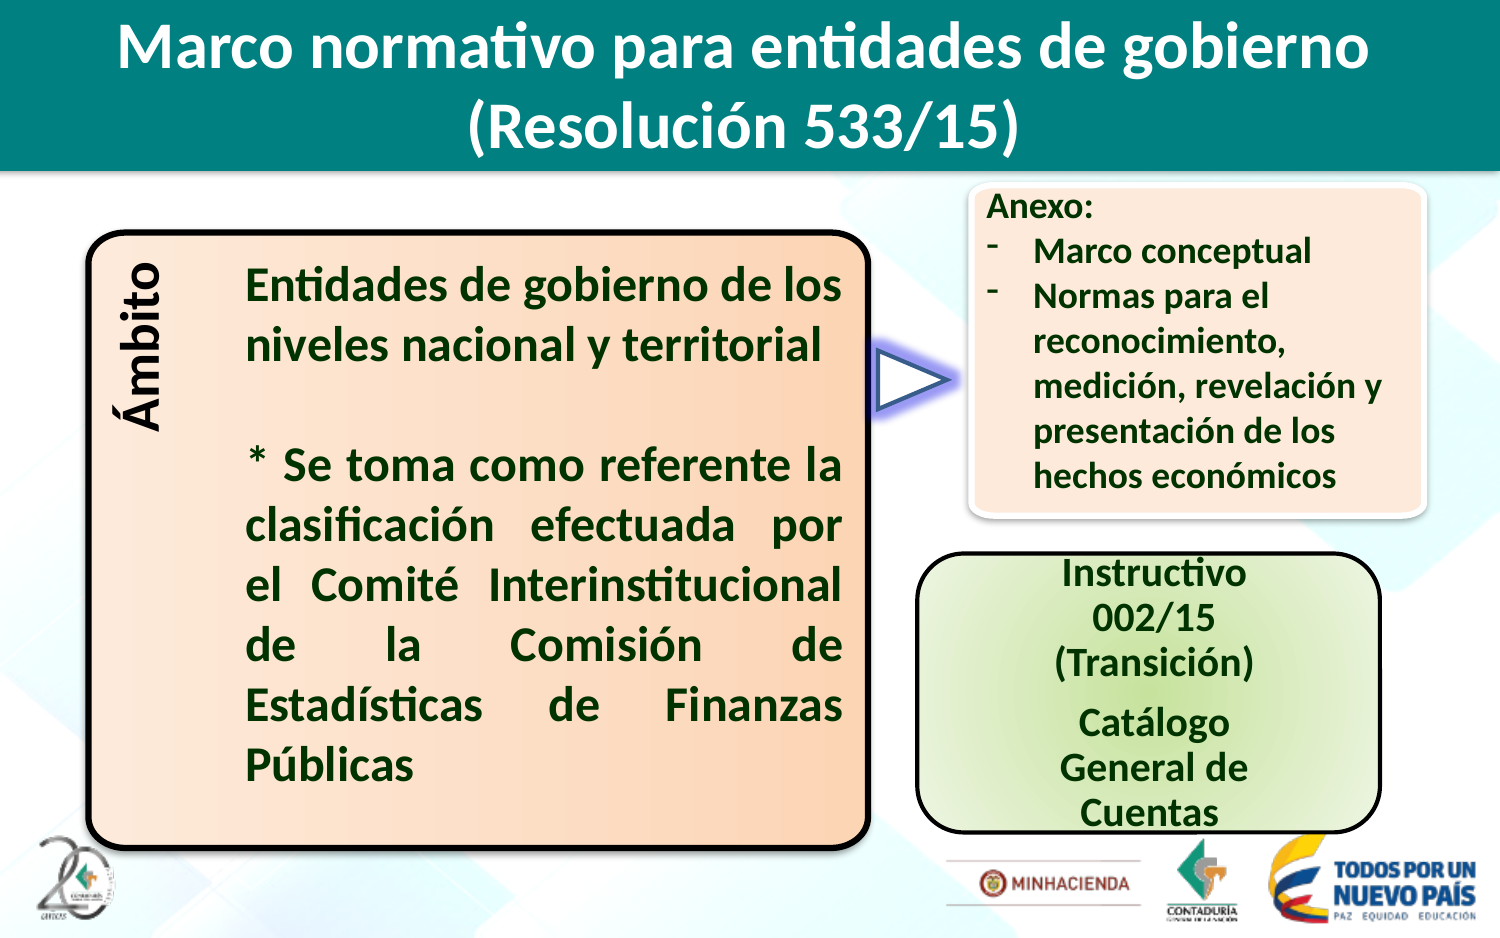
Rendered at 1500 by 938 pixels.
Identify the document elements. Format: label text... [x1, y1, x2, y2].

picture [21, 825, 128, 931]
picture [937, 825, 1148, 933]
text_box Entidades de gobierno de los niveles nacional y territorial * Se toma como referente la clasificación efectuada por el Comité Interinstitucional de la Comisión de Estadísticas de Finanzas Públicas [230, 244, 859, 799]
title Marco normativo para entidades de gobierno (Resolución 533/15) [17, 8, 1471, 156]
text_box Ámbito [88, 232, 868, 848]
picture [1165, 836, 1239, 931]
text_box [877, 350, 947, 410]
text_box Instructivo 002/15 (Transición) Catálogo General de Cuentas [917, 553, 1380, 833]
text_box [971, 173, 1448, 554]
picture [1258, 821, 1485, 933]
